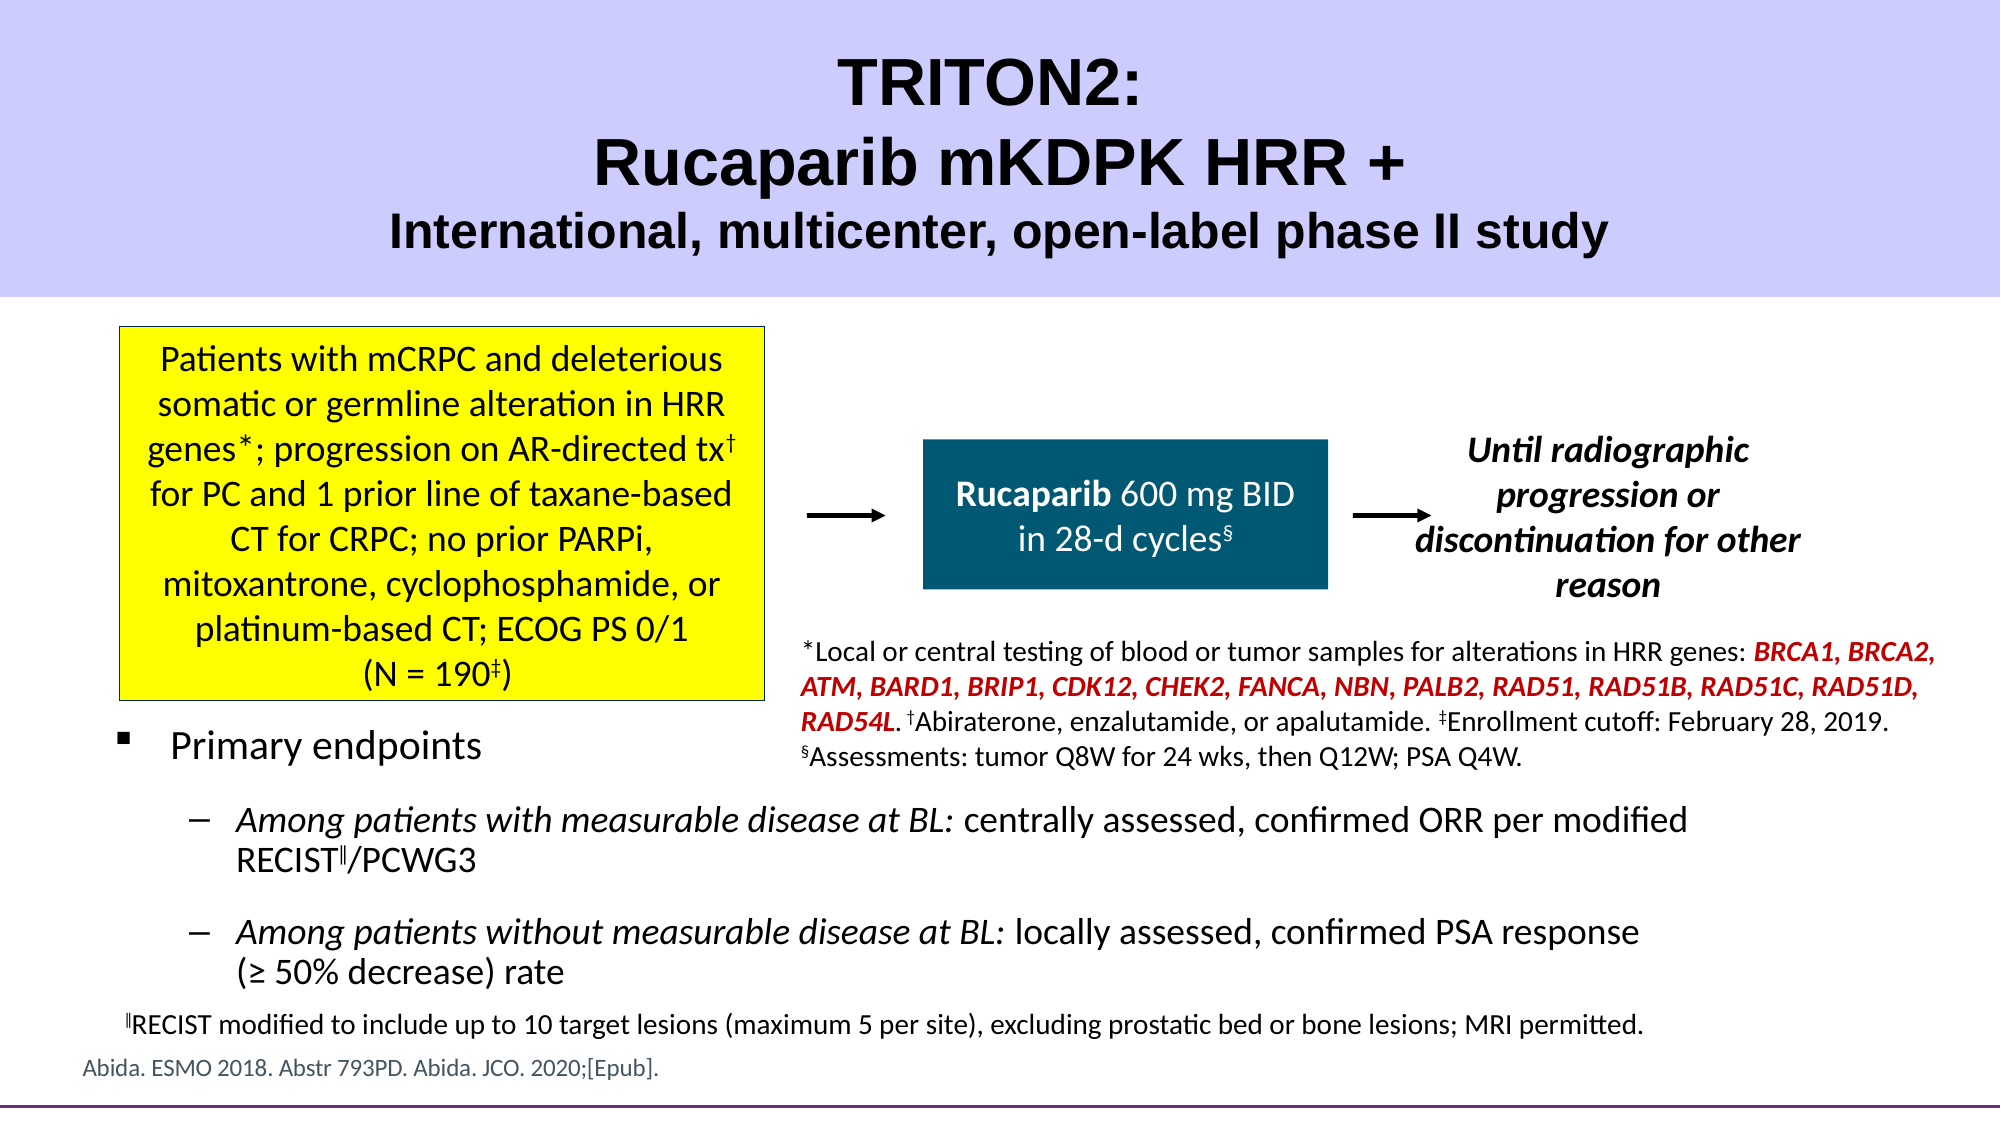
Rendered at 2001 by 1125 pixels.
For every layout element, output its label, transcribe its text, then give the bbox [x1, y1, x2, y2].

text_box *Local or central testing of blood or tumor samples for alterations in HRR genes: BRCA1, BRCA2, ATM, BARD1, BRIP1, CDK12, CHEK2, FANCA, NBN, PALB2, RAD51, RAD51B, RAD51C, RAD51D, RAD54L. †Abiraterone, enzalutamide, or apalutamide. ‡Enrollment cutoff: February 28, 2019. §Assessments: tumor Q8W for 24 wks, then Q12W; PSA Q4W. [786, 625, 1963, 780]
text_box Primary endpoints Among patients with measurable disease at BL: centrally assessed, confirmed ORR per modified RECISTǁ/PCWG3 Among patients without measurable disease at BL: locally assessed, confirmed PSA response (≥ 50% decrease) rate [99, 716, 1884, 994]
text_box TRITON2: Rucaparib mKDPK HRR + International, multicenter, open-label phase II study [0, 0, 2000, 297]
text_box Rucaparib 600 mg BID in 28-d cycles§ [923, 439, 1329, 590]
text_box Until radiographic progression or discontinuation for other reason [1400, 418, 1817, 613]
text_box Patients with mCRPC and deleterious somatic or germline alteration in HRR genes*; progression on AR-directed tx† for PC and 1 prior line of taxane-based CT for CRPC; no prior PARPi, mitoxantrone, cyclophosphamide, or platinum-based CT; ECOG PS 0/1 (N = 190‡) [119, 326, 765, 701]
text_box Abida. ESMO 2018. Abstr 793PD. Abida. JCO. 2020;[Epub]. [67, 1044, 1356, 1089]
text_box [806, 509, 886, 522]
text_box [1352, 509, 1432, 522]
text_box ǁRECIST modified to include up to 10 target lesions (maximum 5 per site), excluding prostatic bed or bone lesions; MRI permitted. [110, 997, 1927, 1048]
